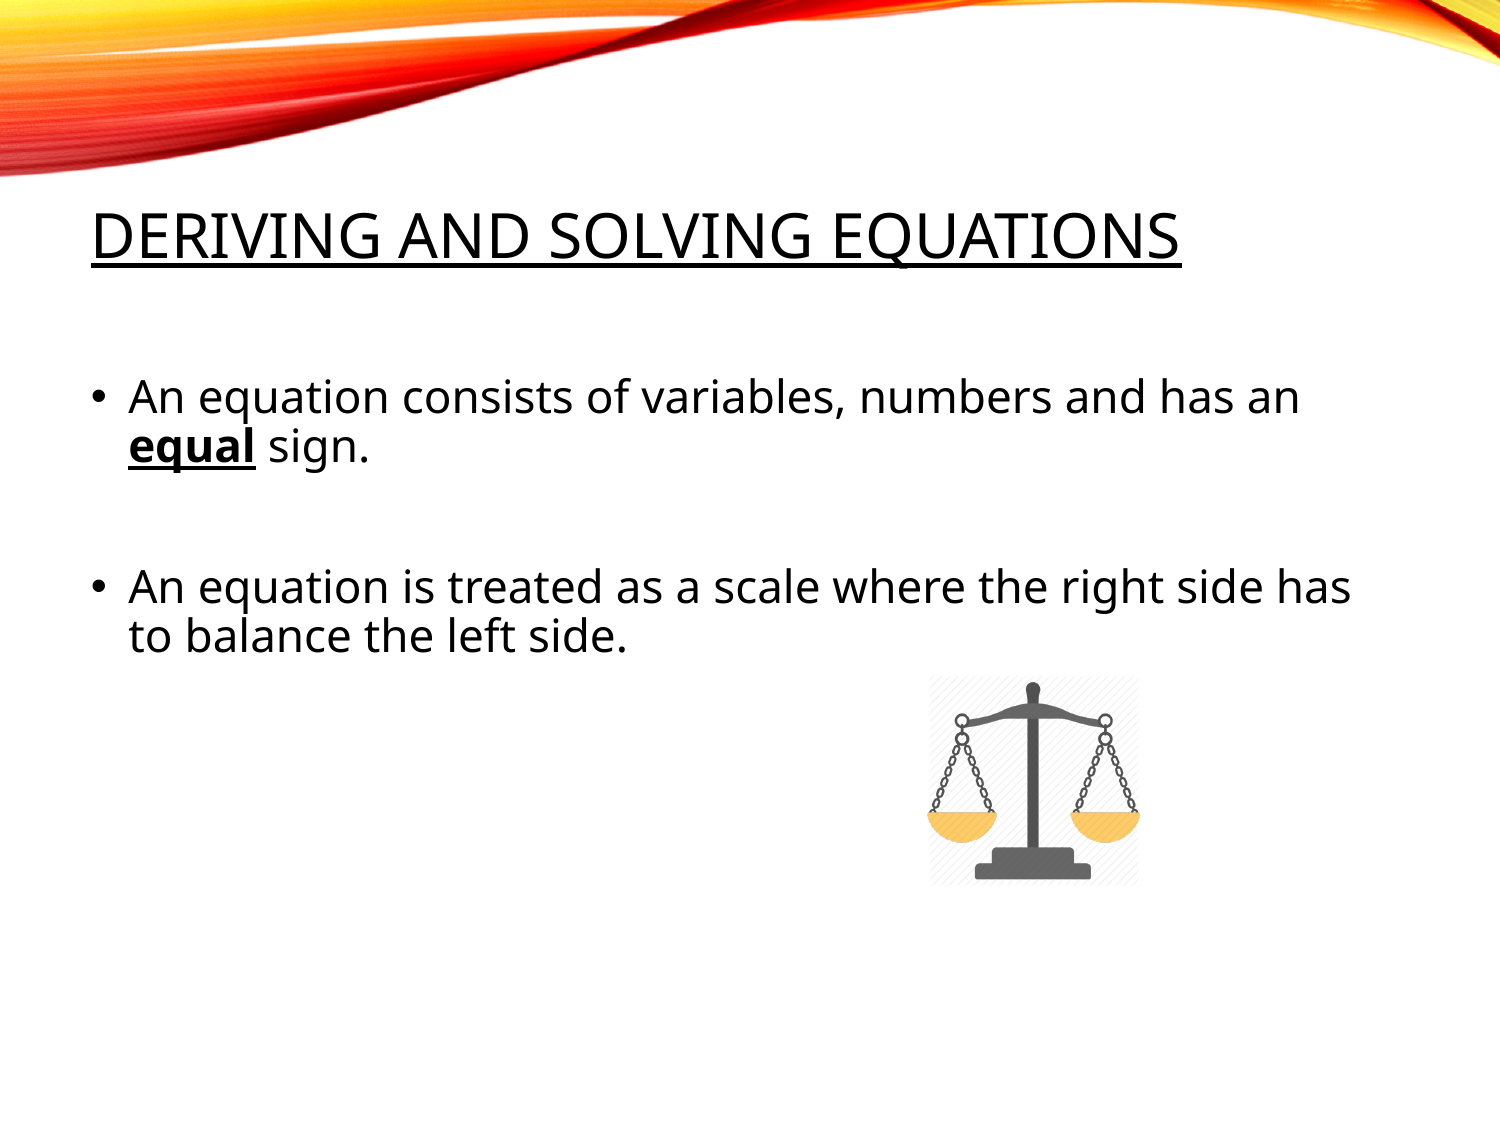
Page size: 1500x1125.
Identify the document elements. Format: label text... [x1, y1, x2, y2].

picture [926, 674, 1140, 887]
list An equation consists of variables, numbers and has an equal sign. An equation is treated as a scale where the right side has to balance the left side. [75, 366, 1381, 1034]
text_box Deriving and solving Equations [75, 132, 1359, 345]
picture [0, 0, 1500, 178]
